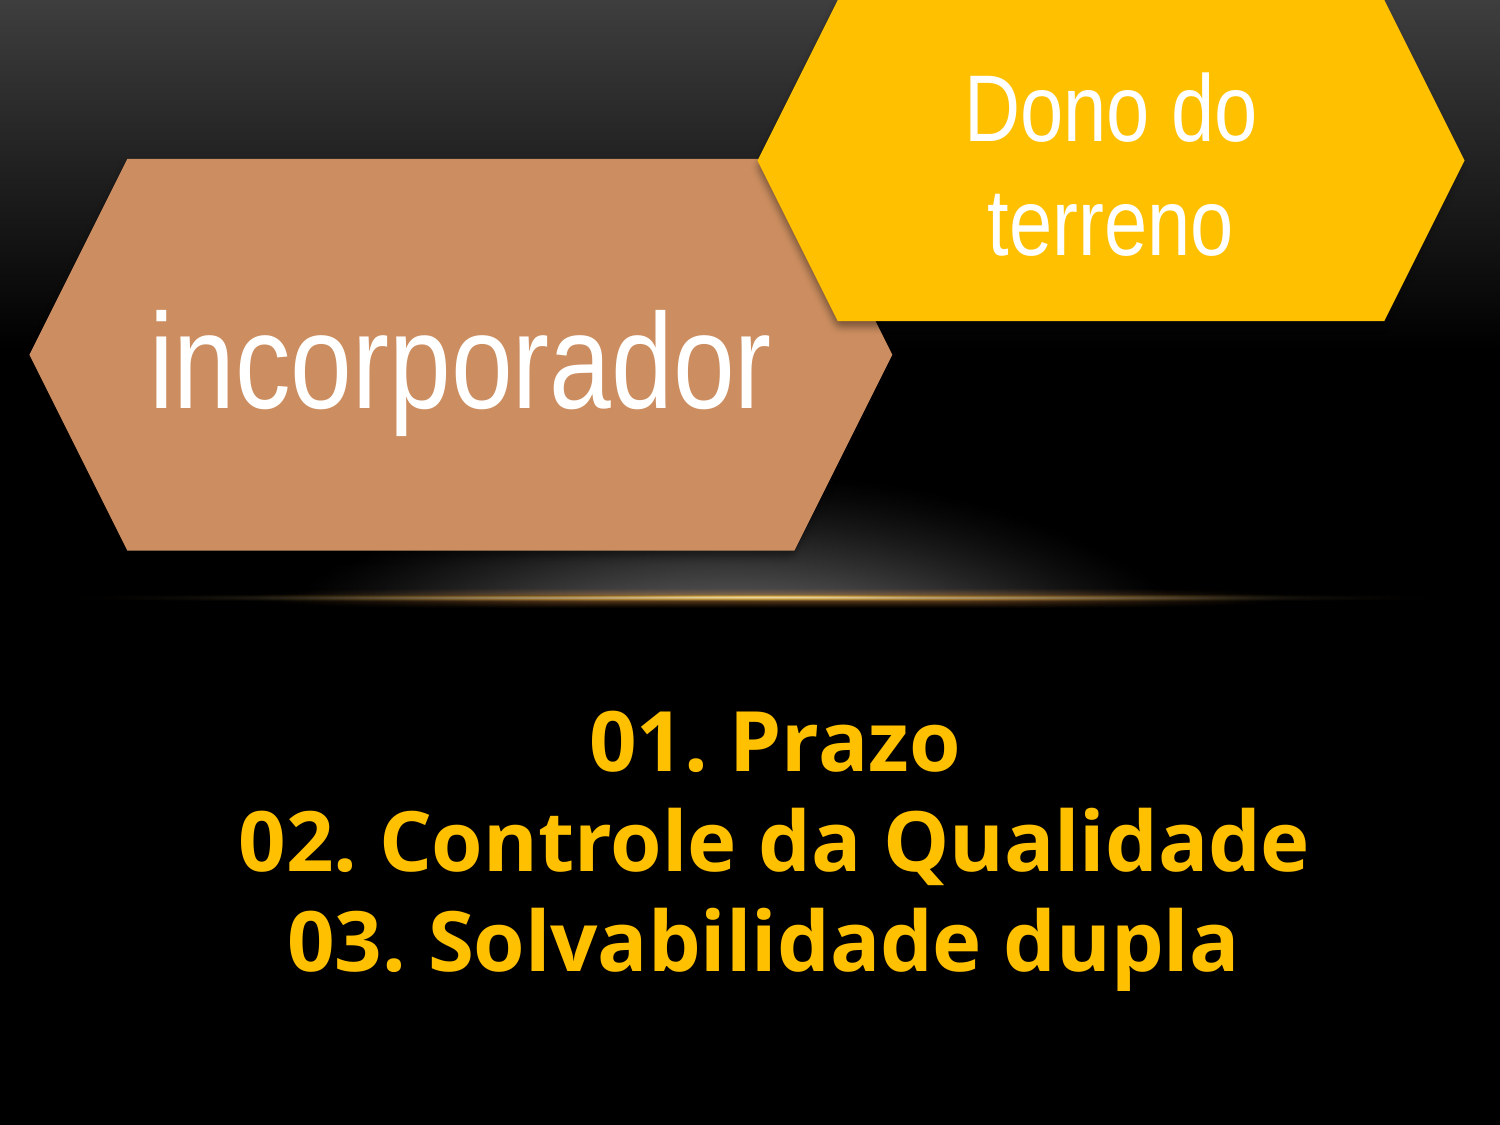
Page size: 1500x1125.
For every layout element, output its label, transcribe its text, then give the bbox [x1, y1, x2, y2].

picture [0, 0, 1500, 750]
text_box 01. Prazo 02. Controle da Qualidade 03. Solvabilidade dupla [107, 680, 1443, 1056]
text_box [29, 0, 1465, 551]
